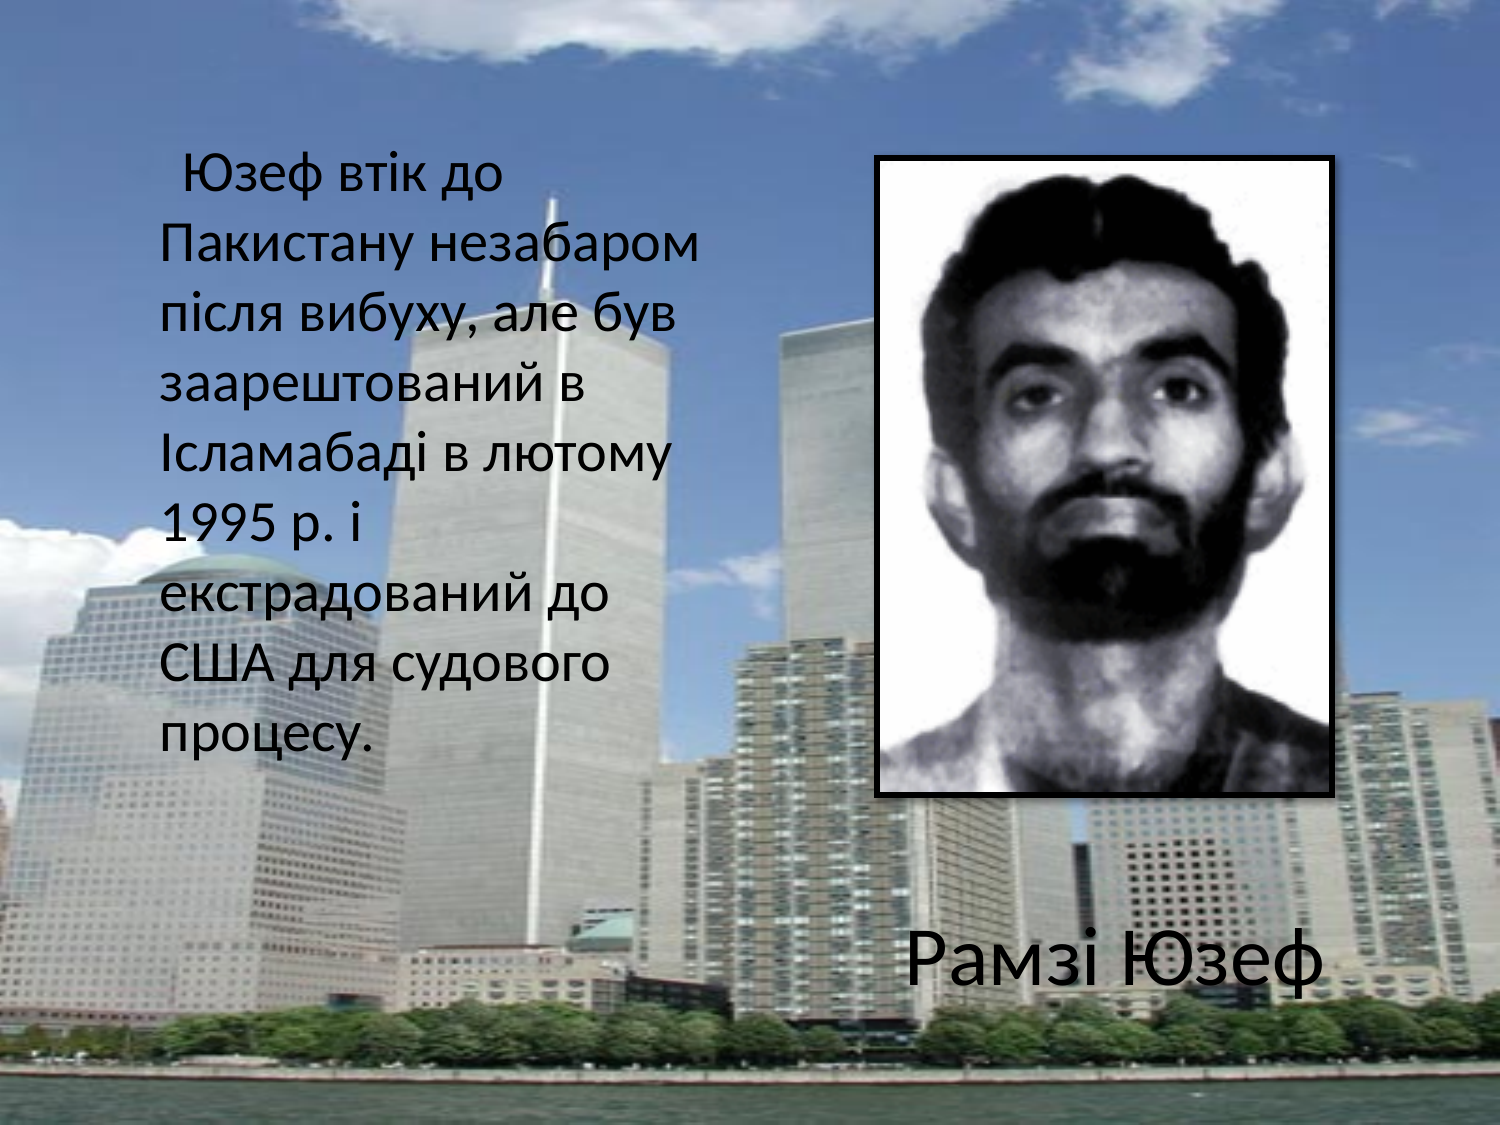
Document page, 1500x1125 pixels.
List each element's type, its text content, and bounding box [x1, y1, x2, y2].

list Юзеф втік до Пакистану незабаром після вибуху, але був заарештований в Ісламабаді в лютому 1995 р. і екстрадований до США для судового процесу. [88, 125, 751, 868]
title Рамзі Юзеф [785, 893, 1445, 1010]
picture [0, 0, 1500, 1125]
